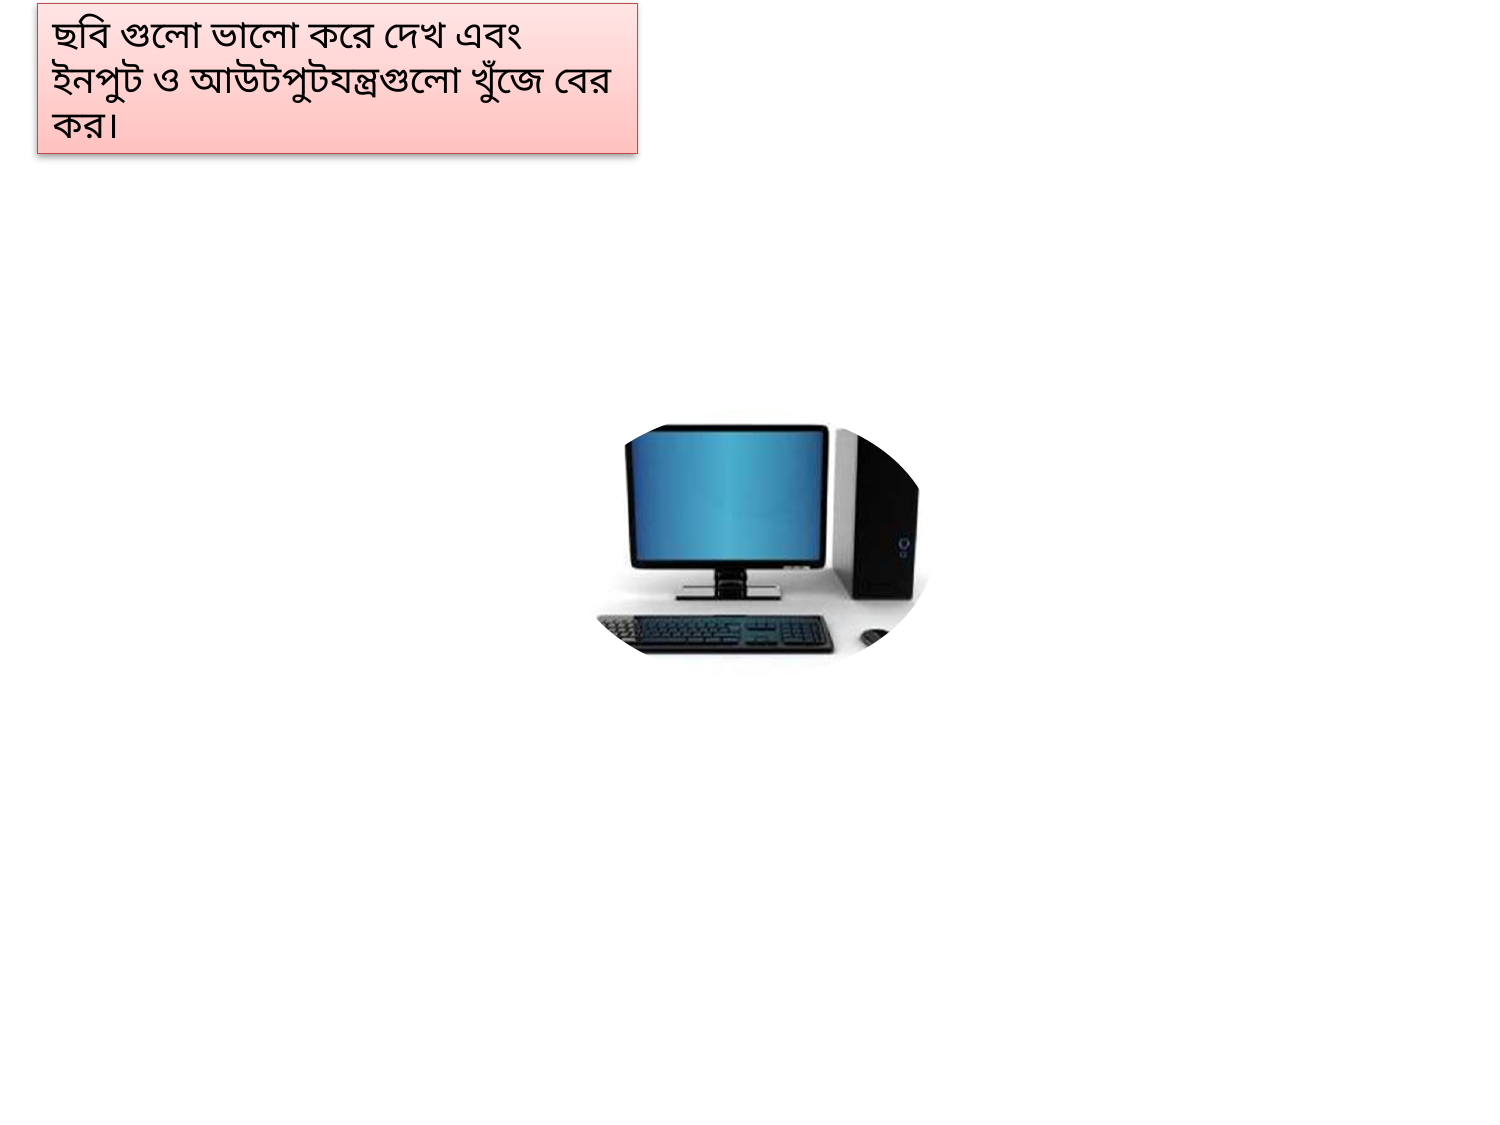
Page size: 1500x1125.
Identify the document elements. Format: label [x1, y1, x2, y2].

text_box [0, 0, 1500, 1088]
